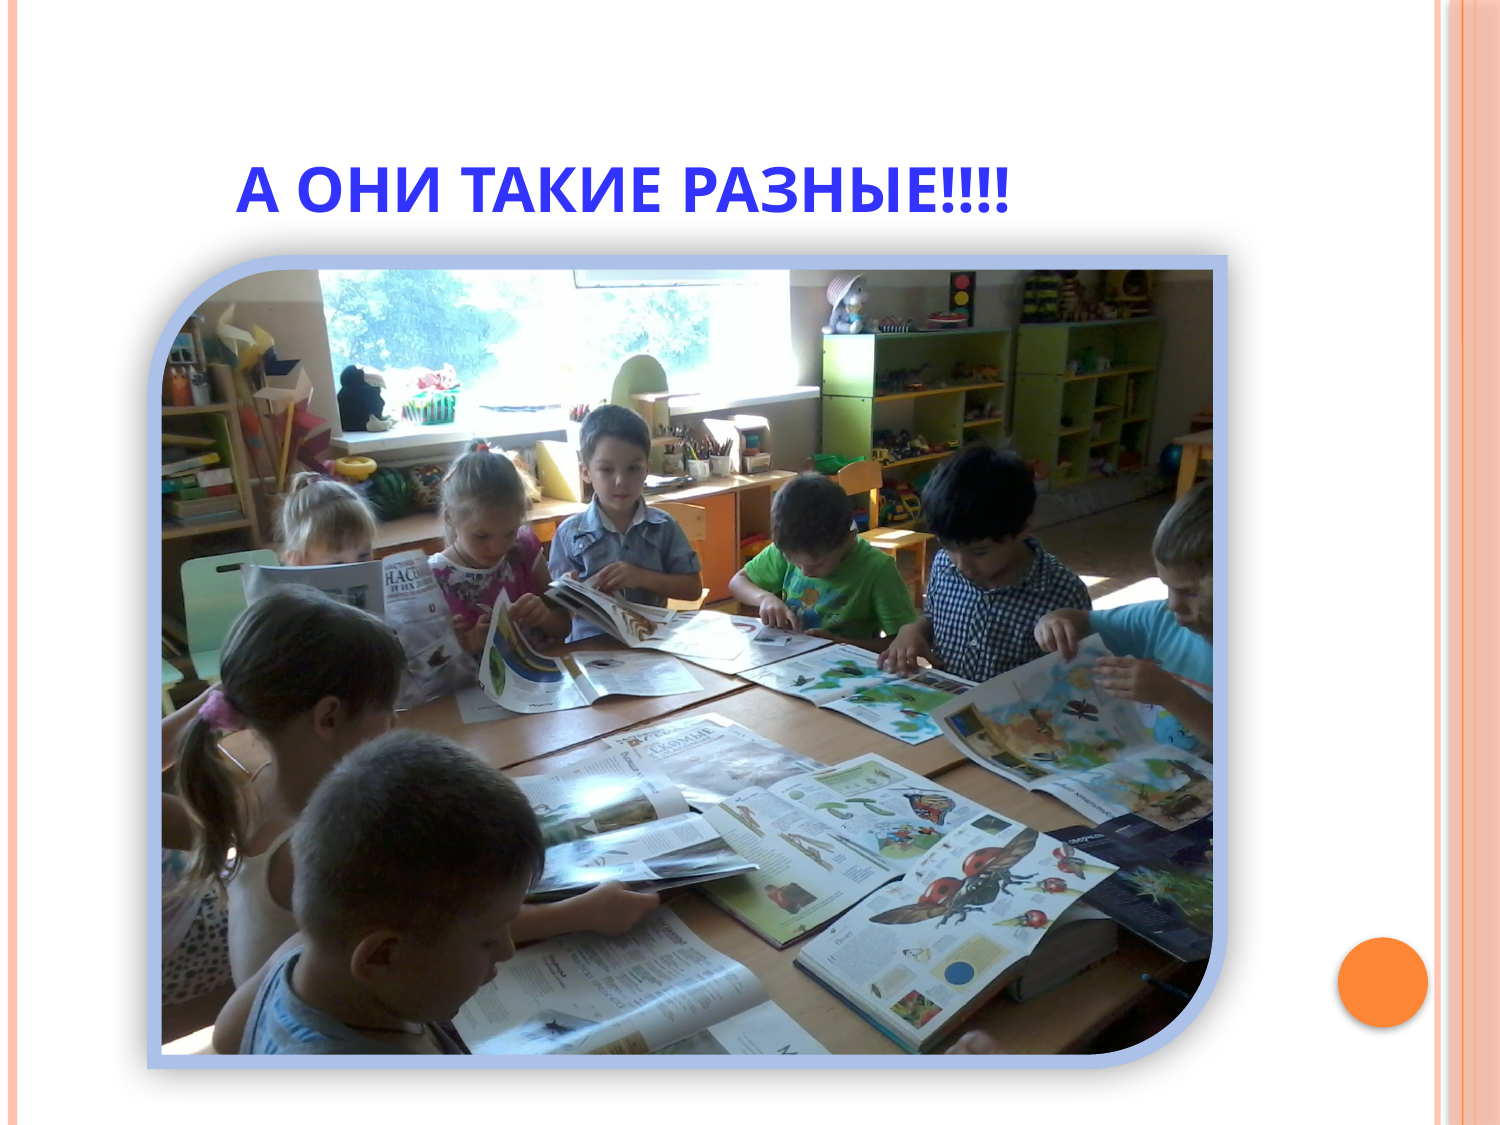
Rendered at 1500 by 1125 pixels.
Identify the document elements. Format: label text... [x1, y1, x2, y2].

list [153, 261, 1221, 1063]
title А они такие разные!!!! [75, 45, 1300, 233]
